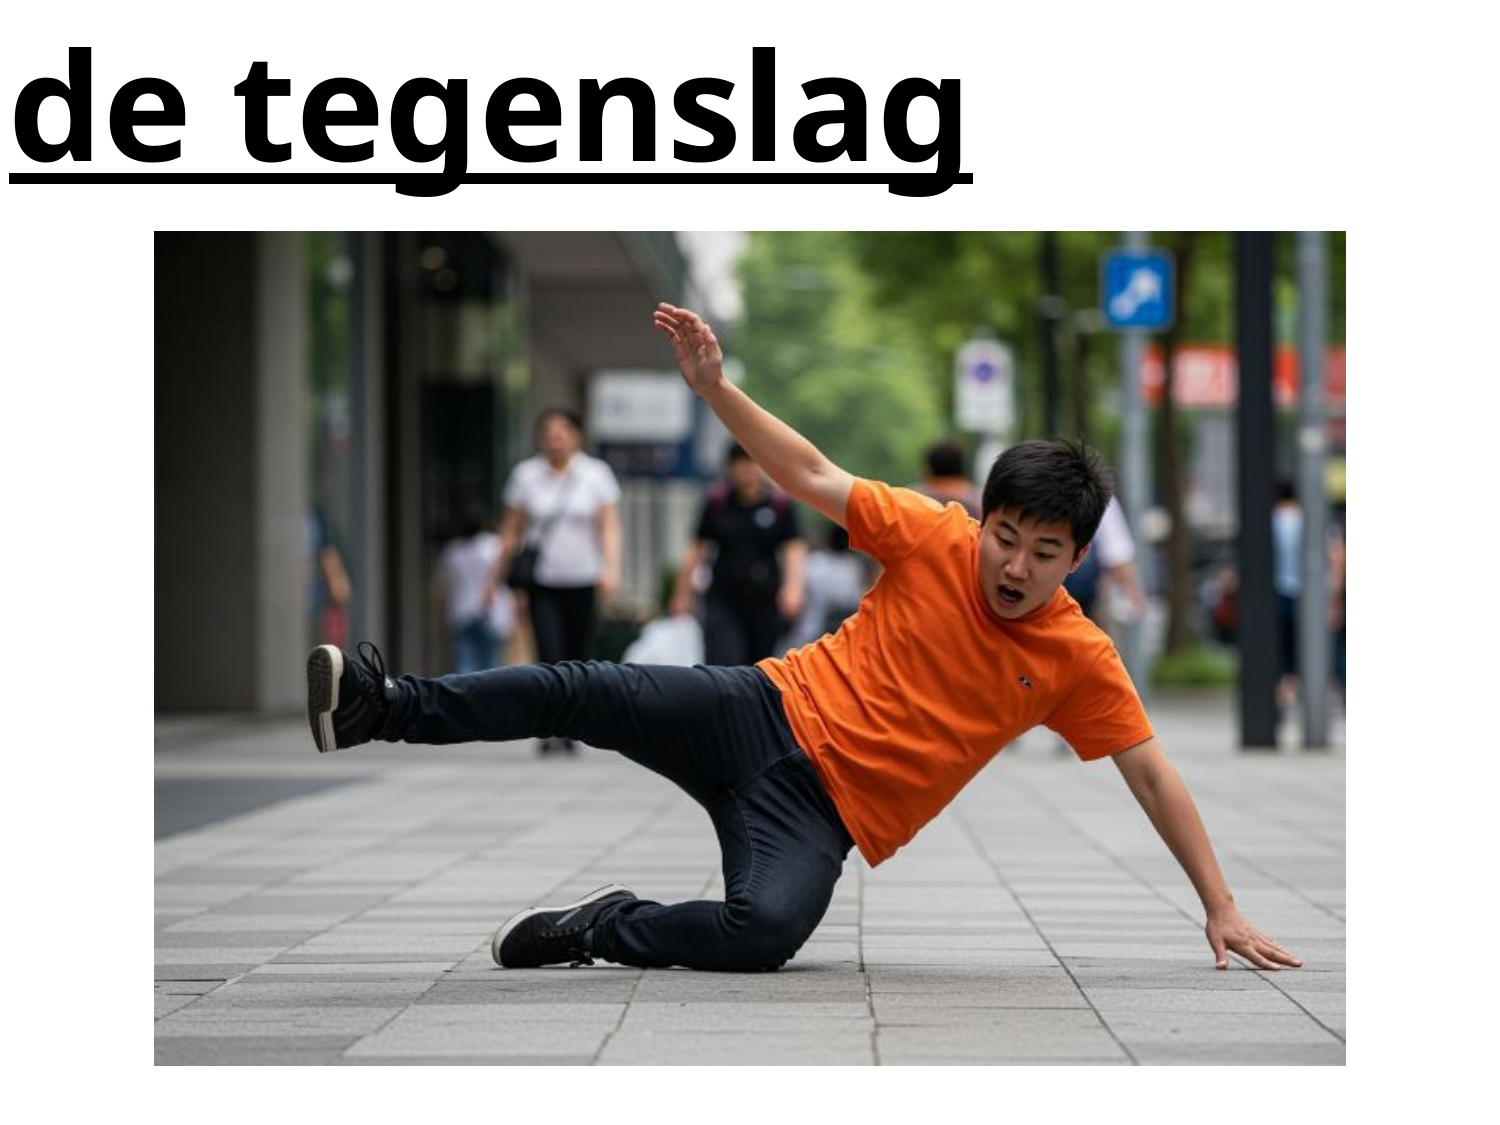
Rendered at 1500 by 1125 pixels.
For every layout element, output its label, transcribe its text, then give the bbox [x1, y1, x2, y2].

text_box de tegenslag [0, 4, 1500, 199]
picture [153, 231, 1346, 1066]
